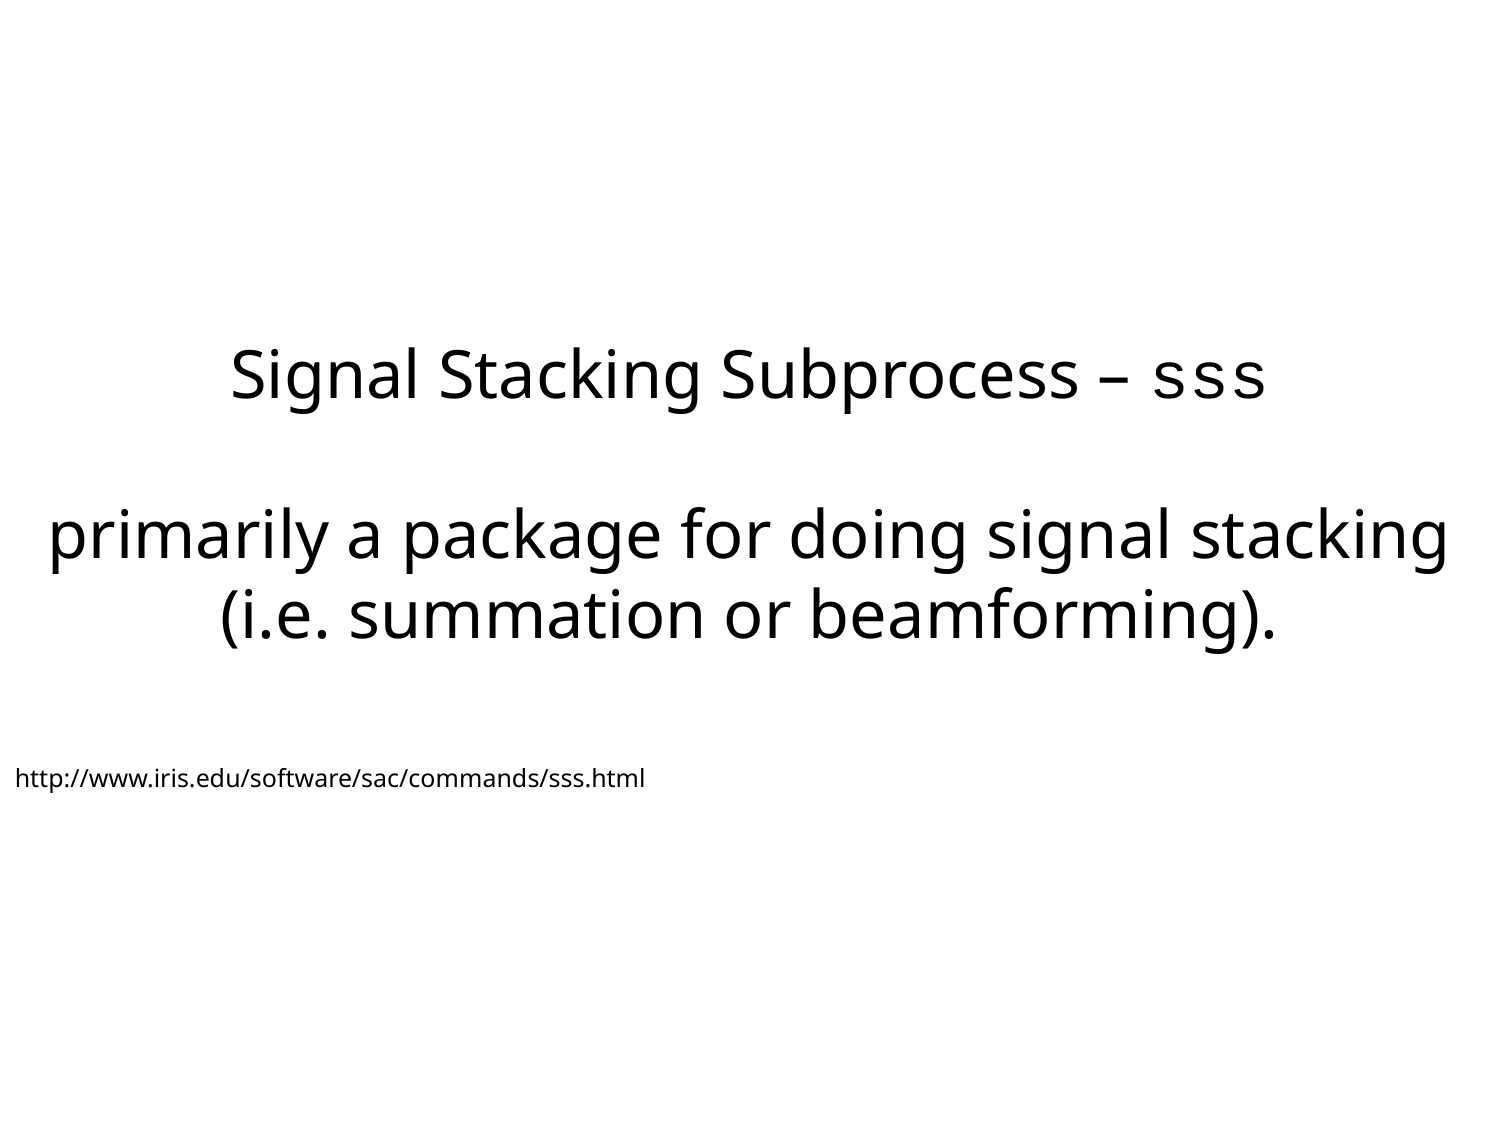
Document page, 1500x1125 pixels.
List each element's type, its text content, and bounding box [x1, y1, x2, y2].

text_box Signal Stacking Subprocess – sss primarily a package for doing signal stacking (i.e. summation or beamforming). http://www.iris.edu/software/sac/commands/sss.html [0, 324, 1500, 800]
